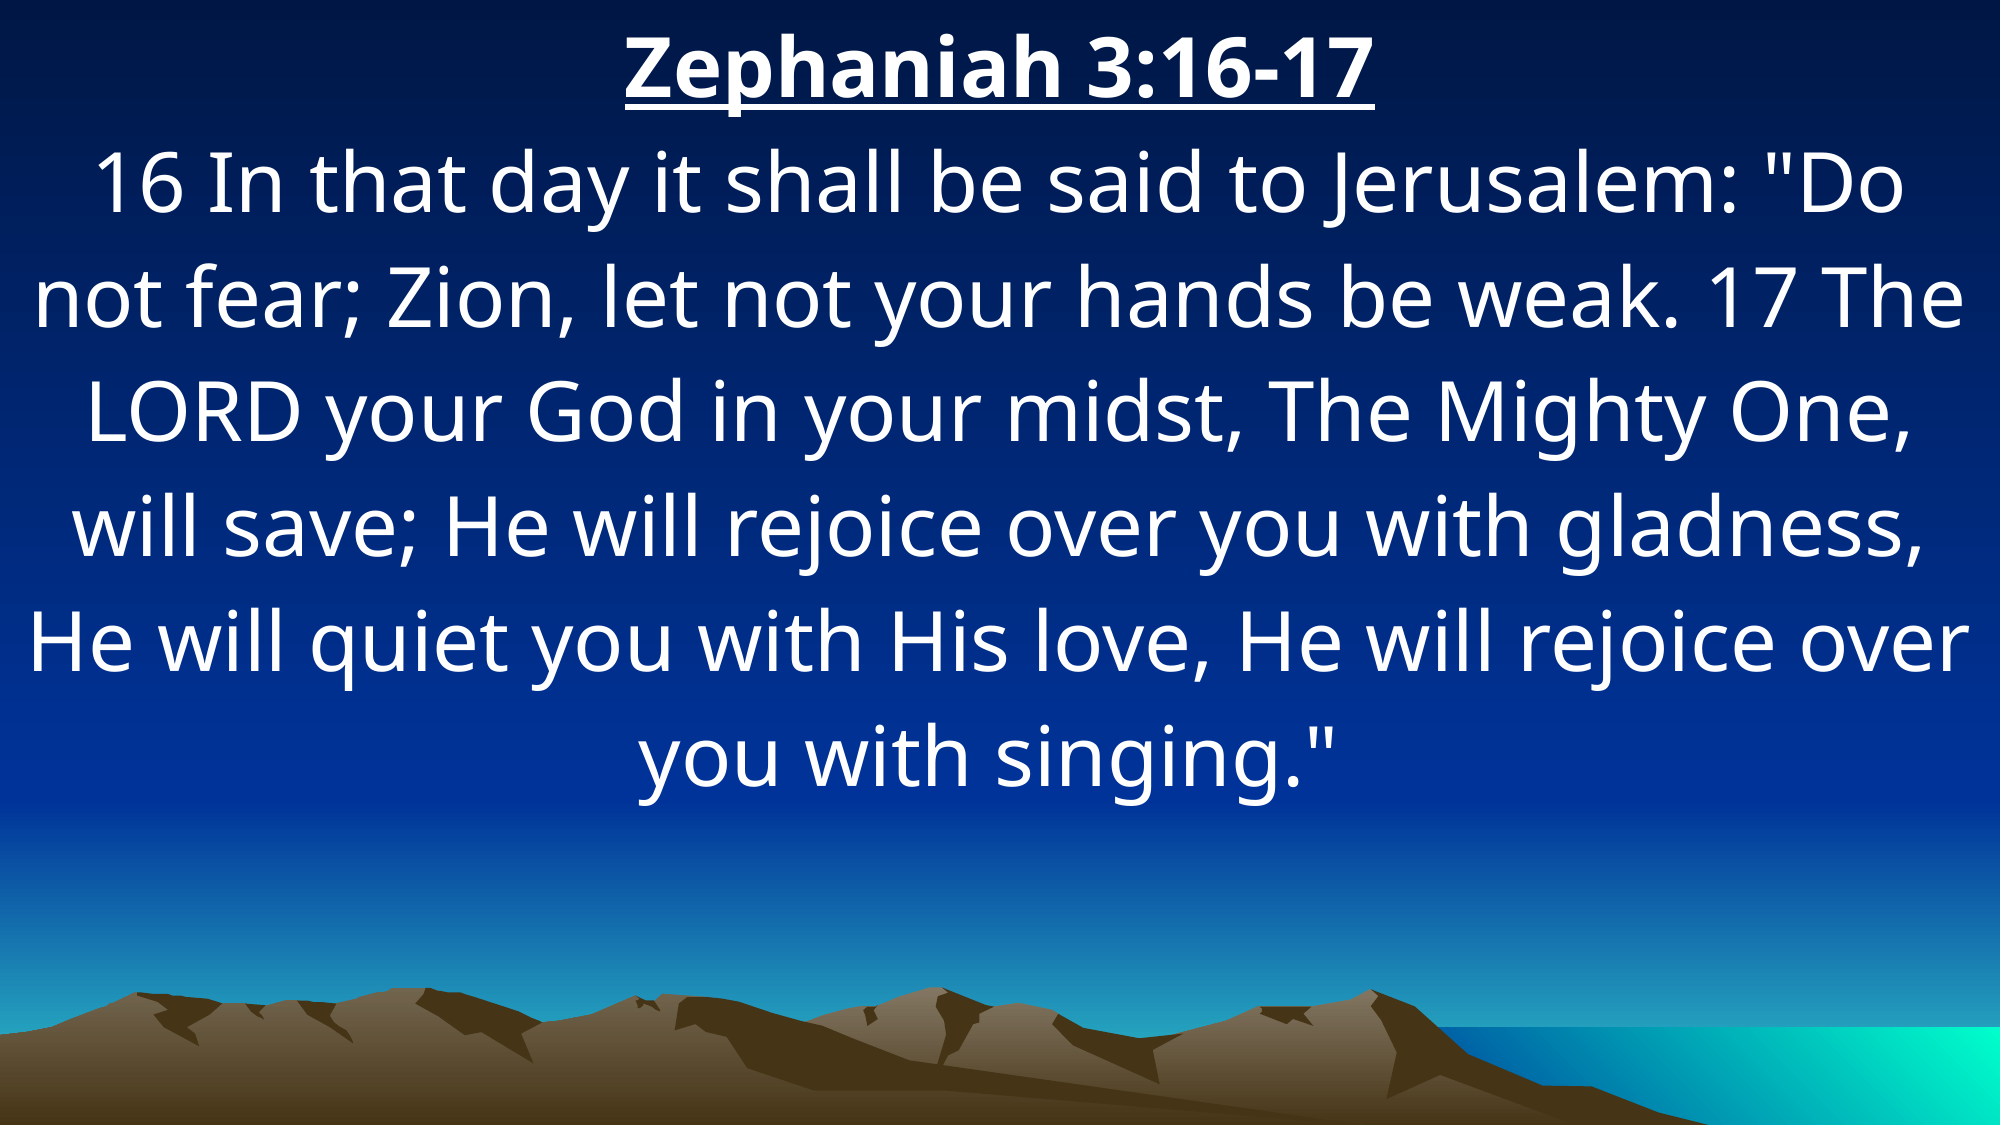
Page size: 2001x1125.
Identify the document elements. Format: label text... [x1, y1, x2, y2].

text_box Zephaniah 3:16-17 16 In that day it shall be said to Jerusalem: "Do not fear; Zion, let not your hands be weak. 17 The LORD your God in your midst, The Mighty One, will save; He will rejoice over you with gladness, He will quiet you with His love, He will rejoice over you with singing." [0, 0, 2000, 900]
